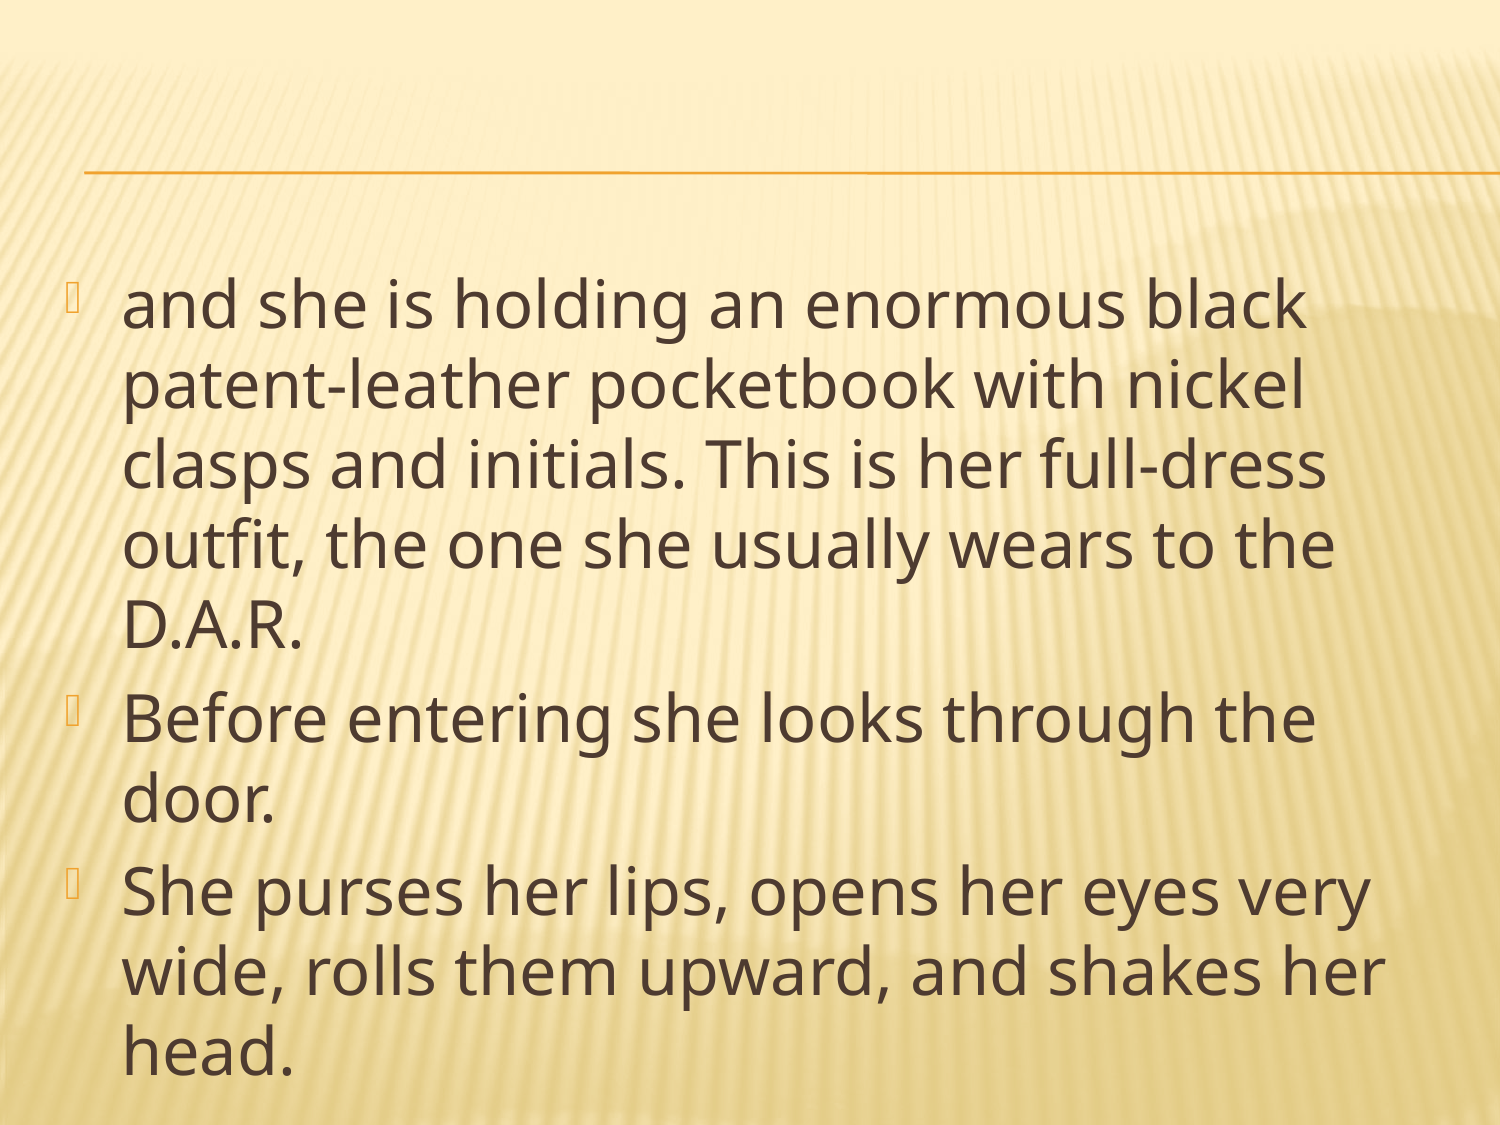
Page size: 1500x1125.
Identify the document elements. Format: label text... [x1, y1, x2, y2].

list and she is holding an enormous black patent-leather pocketbook with nickel clasps and initials. This is her full-dress outfit, the one she usually wears to the D.A.R. Before entering she looks through the door. She purses her lips, opens her eyes very wide, rolls them upward, and shakes her head. [50, 254, 1475, 998]
